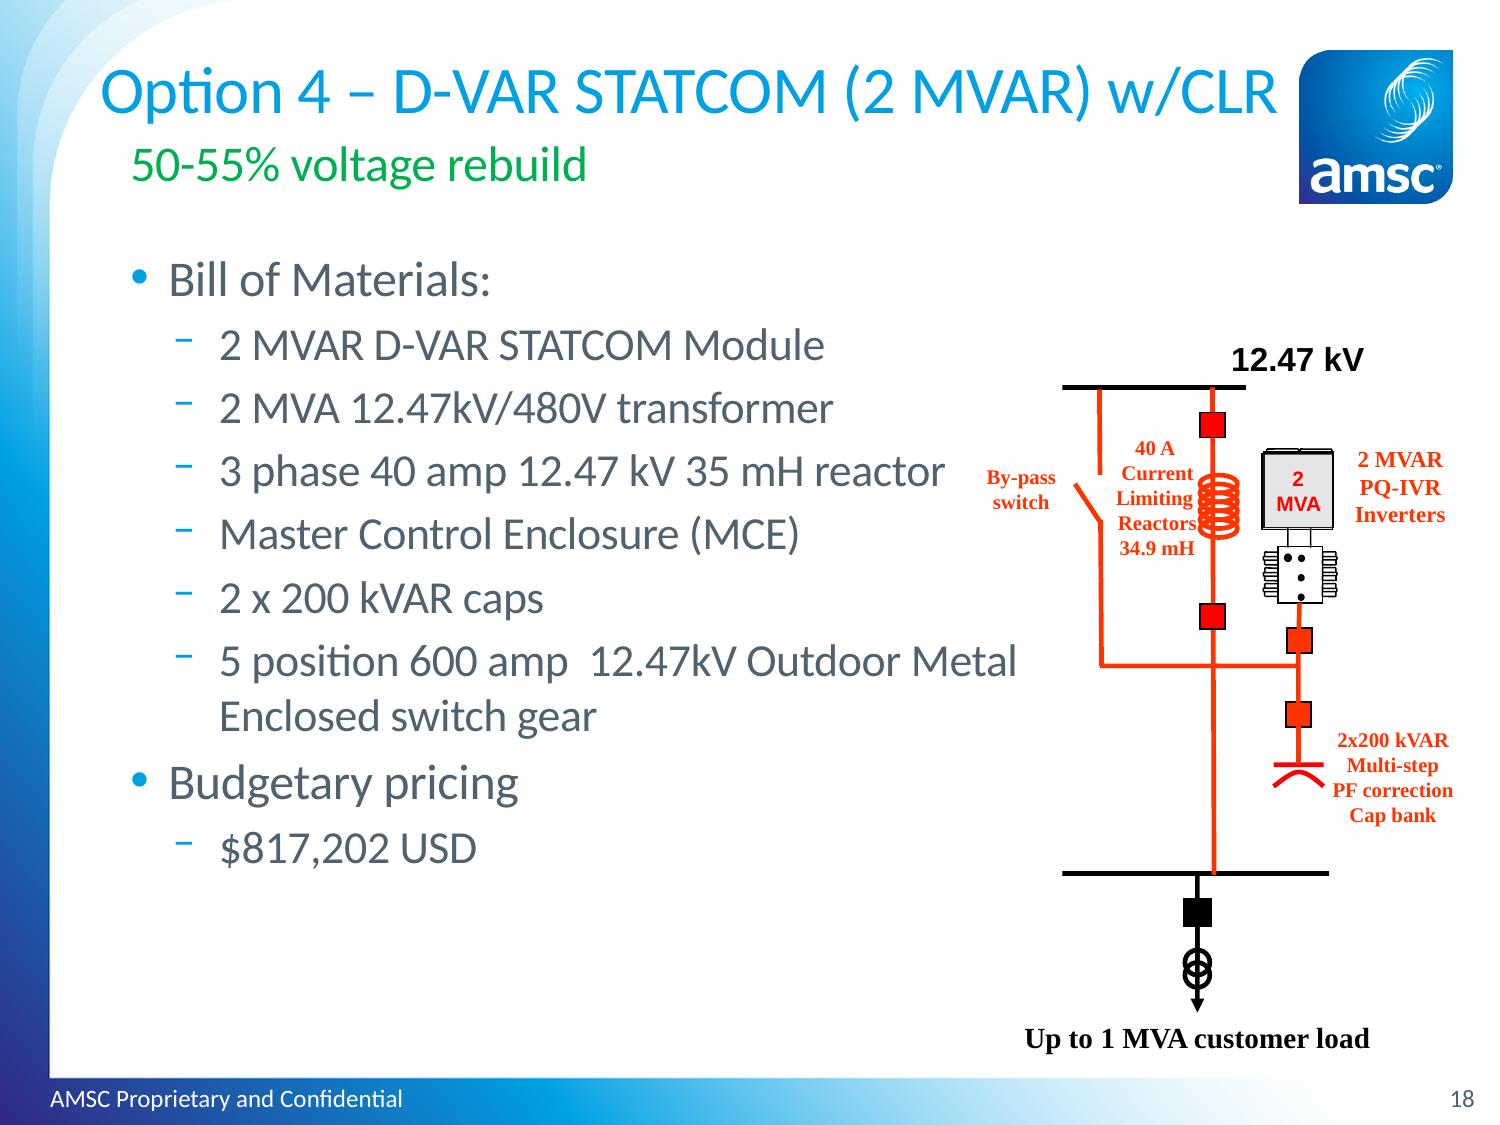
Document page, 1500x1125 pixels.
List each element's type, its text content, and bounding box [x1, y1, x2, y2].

text_box [1200, 604, 1225, 630]
text_box Up to 1 MVA customer load [1009, 1012, 1386, 1063]
text_box 2x200 kVAR Multi-step PF correction Cap bank [1317, 718, 1469, 834]
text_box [1245, 448, 1351, 604]
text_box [1184, 995, 1211, 1013]
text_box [1187, 487, 1240, 526]
text_box 40 A Current Limiting Reactors 34.9 mH [1101, 427, 1214, 567]
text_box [1184, 949, 1211, 988]
text_box [1286, 628, 1298, 654]
text_box By-pass switch [970, 456, 1072, 521]
picture [0, 0, 1500, 1125]
title Option 4 – D-VAR STATCOM (2 MVAR) w/CLR [100, 46, 1351, 170]
text_box 2 MVAR PQ-IVR Inverters [1339, 437, 1461, 535]
footer AMSC Proprietary and Confidential [50, 1083, 950, 1113]
list 50-55% voltage rebuild [130, 131, 1241, 213]
text_box 12.47 kV [1216, 330, 1380, 386]
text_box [1184, 874, 1211, 949]
list Bill of Materials: 2 MVAR D-VAR STATCOM Module 2 MVA 12.47kV/480V transformer 3 phase 40 amp 12.47 kV 35 mH reactor Master Control Enclosure (MCE) 2 x 200 kVAR caps 5 position 600 amp 12.47kV Outdoor Metal Enclosed switch gear Budgetary pricing $817,202 USD [130, 246, 1025, 1039]
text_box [1237, 700, 1360, 751]
slide_number 18 [1387, 1083, 1475, 1113]
text_box [1299, 628, 1312, 654]
text_box [1200, 412, 1225, 438]
